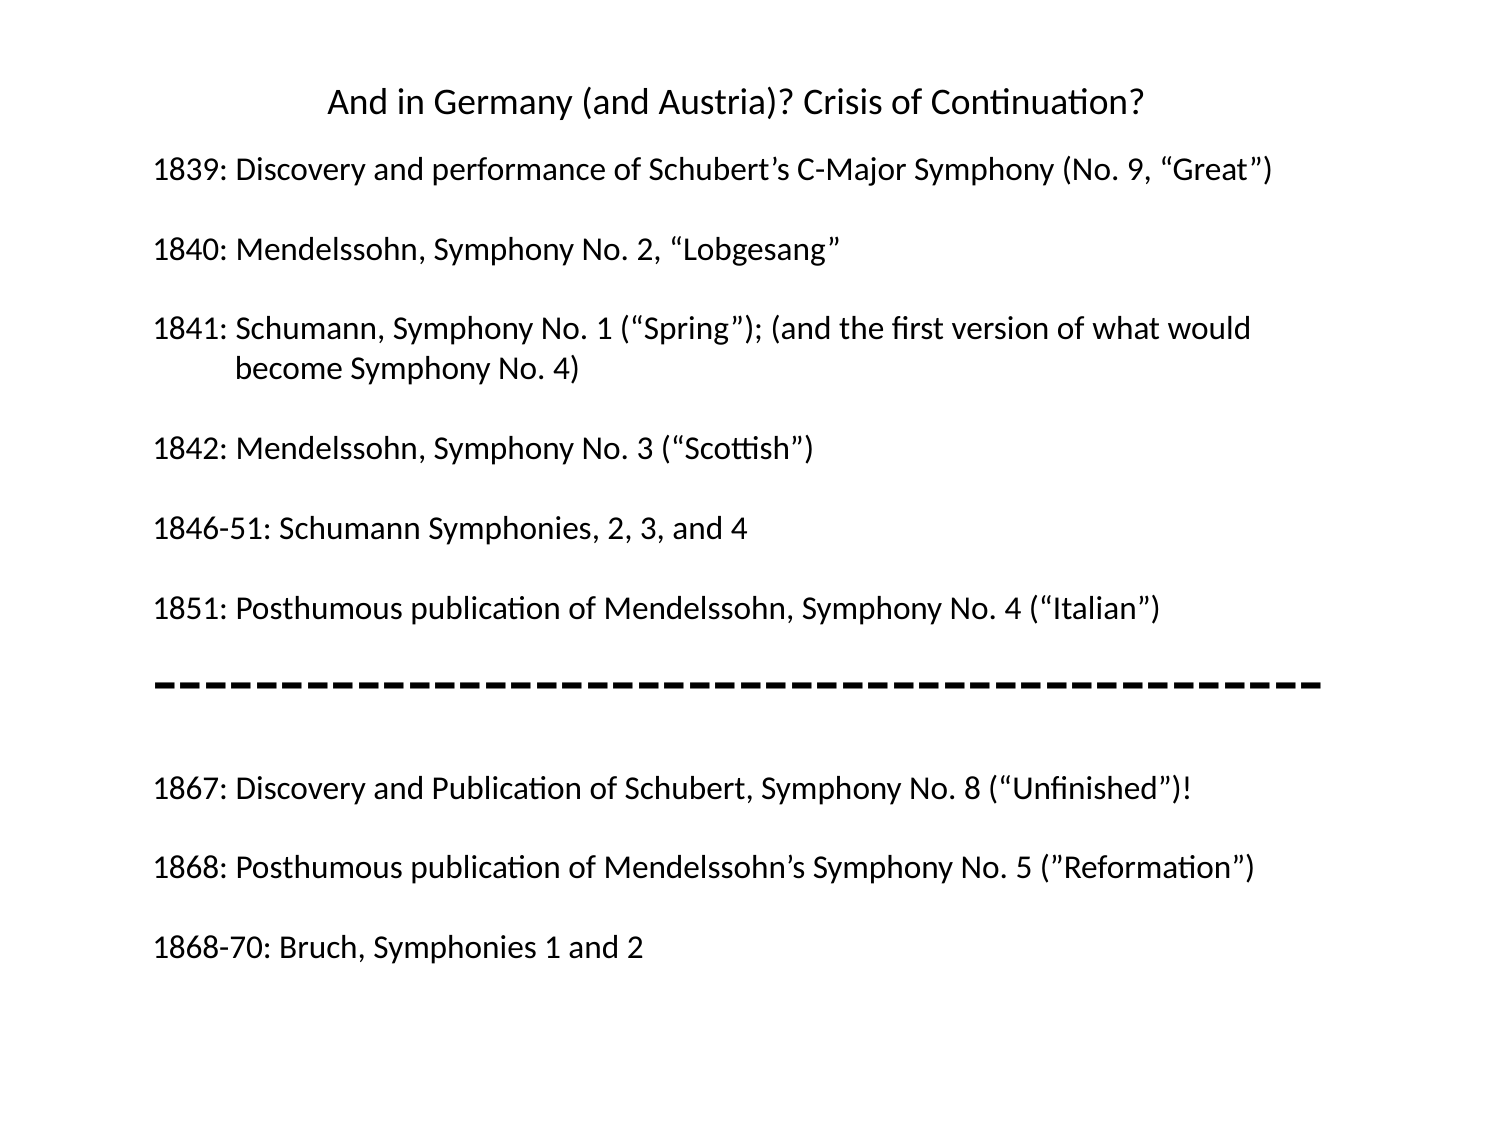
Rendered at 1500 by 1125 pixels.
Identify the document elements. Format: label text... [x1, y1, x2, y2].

text_box And in Germany (and Austria)? Crisis of Continuation? [312, 69, 1188, 130]
text_box 1839: Discovery and performance of Schubert’s C-Major Symphony (No. 9, “Great”) 1840: Mendelssohn, Symphony No. 2, “Lobgesang” 1841: Schumann, Symphony No. 1 (“Spring”); (and the first version of what would become Symphony No. 4) 1842: Mendelssohn, Symphony No. 3 (“Scottish”) 1846-51: Schumann Symphonies, 2, 3, and 4 1851: Posthumous publication of Mendelssohn, Symphony No. 4 (“Italian”) ---------------------------------------------- 1867: Discovery and Publication of Schubert, Symphony No. 8 (“Unfinished”)! 1868: Posthumous publication of Mendelssohn’s Symphony No. 5 (”Reformation”) 1868-70: Bruch, Symphonies 1 and 2 [137, 139, 1363, 1013]
